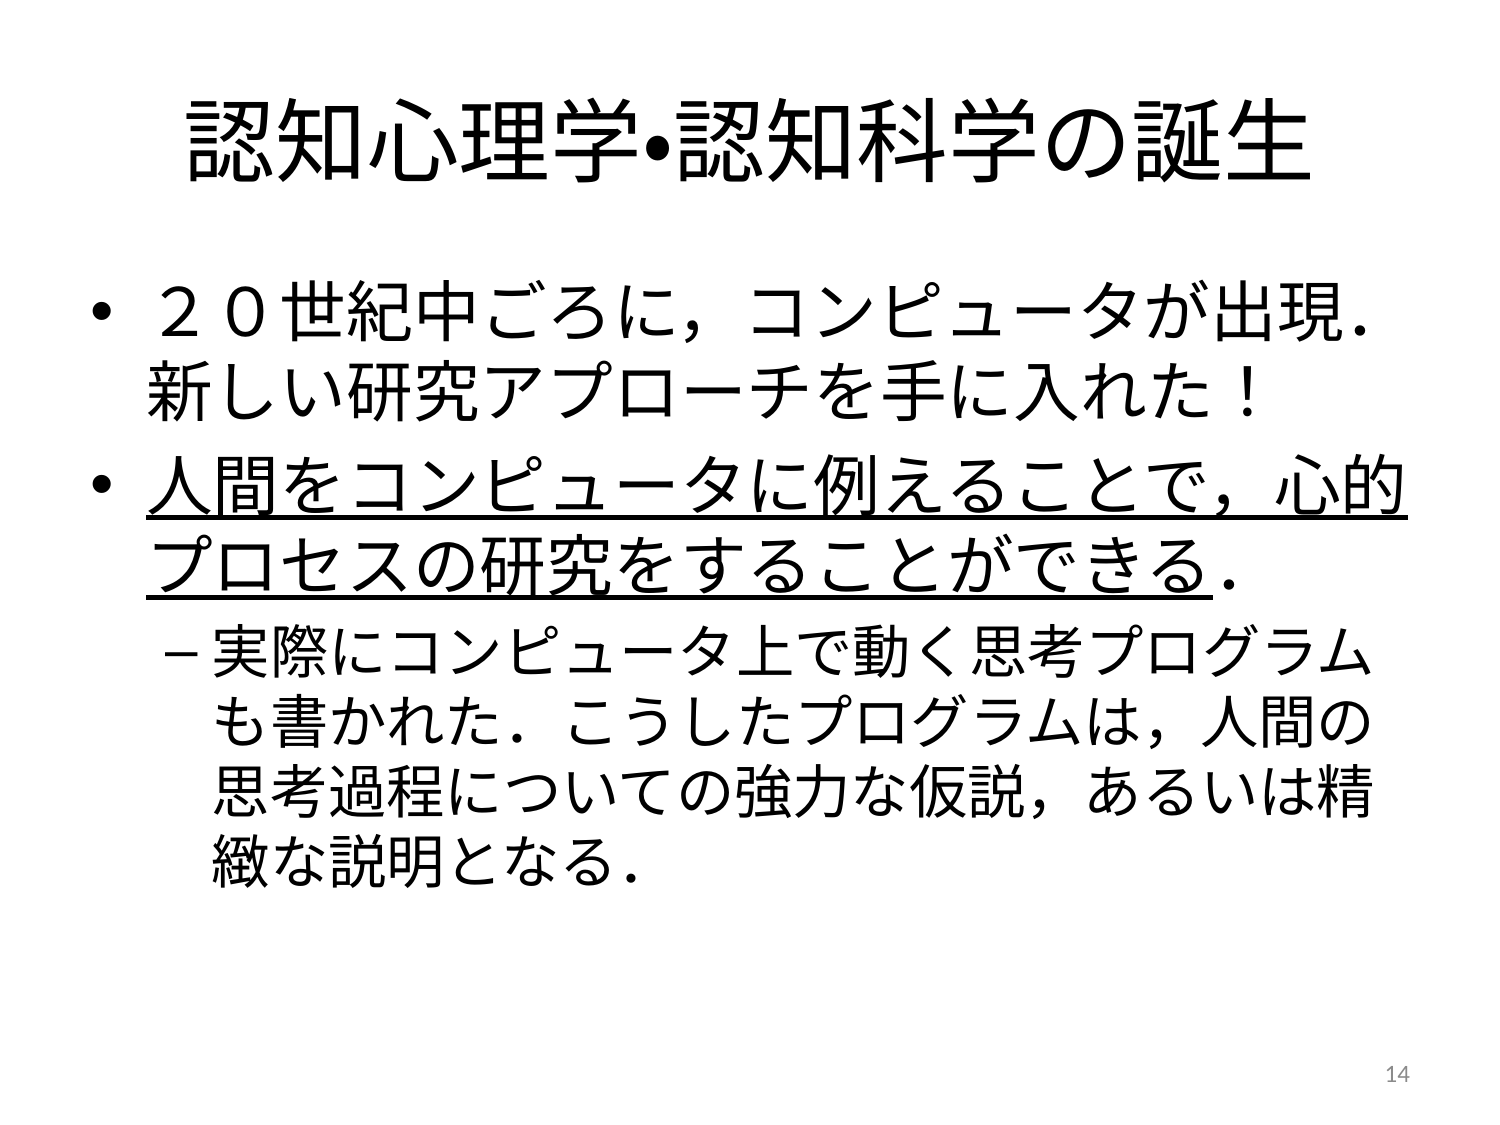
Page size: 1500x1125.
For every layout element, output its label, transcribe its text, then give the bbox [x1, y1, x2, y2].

slide_number 14 [1074, 1042, 1425, 1103]
list ２０世紀中ごろに，コンピュータが出現．新しい研究アプローチを手に入れた！ 人間をコンピュータに例えることで，心的プロセスの研究をすることができる． 実際にコンピュータ上で動く思考プログラムも書かれた．こうしたプログラムは，人間の思考過程についての強力な仮説，あるいは精緻な説明となる． [75, 262, 1425, 1005]
title 認知心理学・認知科学の誕生 [75, 45, 1425, 233]
